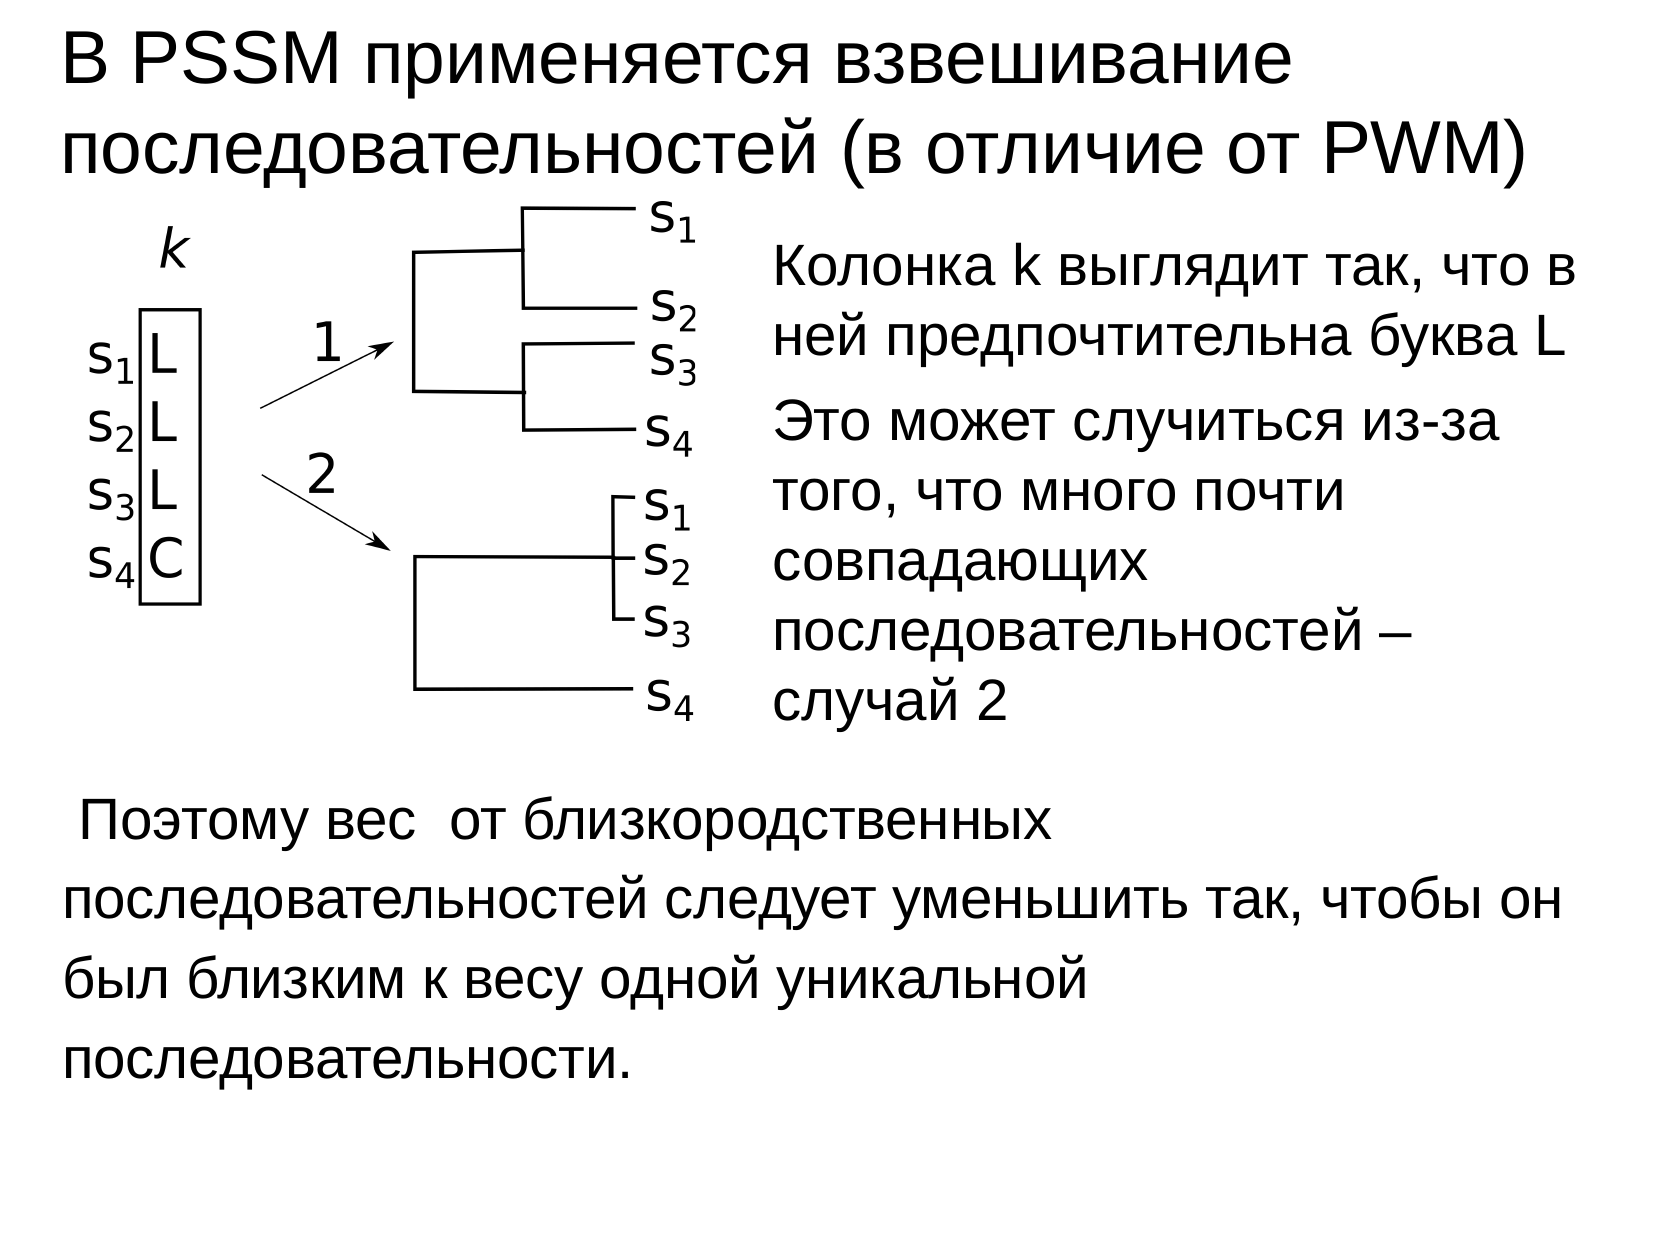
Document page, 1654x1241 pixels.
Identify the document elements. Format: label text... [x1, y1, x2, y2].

text_box [89, 201, 696, 721]
text_box Колонка k выглядит так, что в ней предпочтительна буква L [757, 219, 1608, 375]
title В PSSM применяется взвешивание последовательностей (в отличие от PWM) [58, 0, 1577, 203]
text_box Поэтому вес от близкородственных последовательностей следует уменьшить так, чтобы он был близким к весу одной уникальной последовательности. [58, 769, 1627, 1090]
text_box Это может случиться из-за того, что много почти совпадающих последовательностей – случай 2 [757, 375, 1608, 740]
